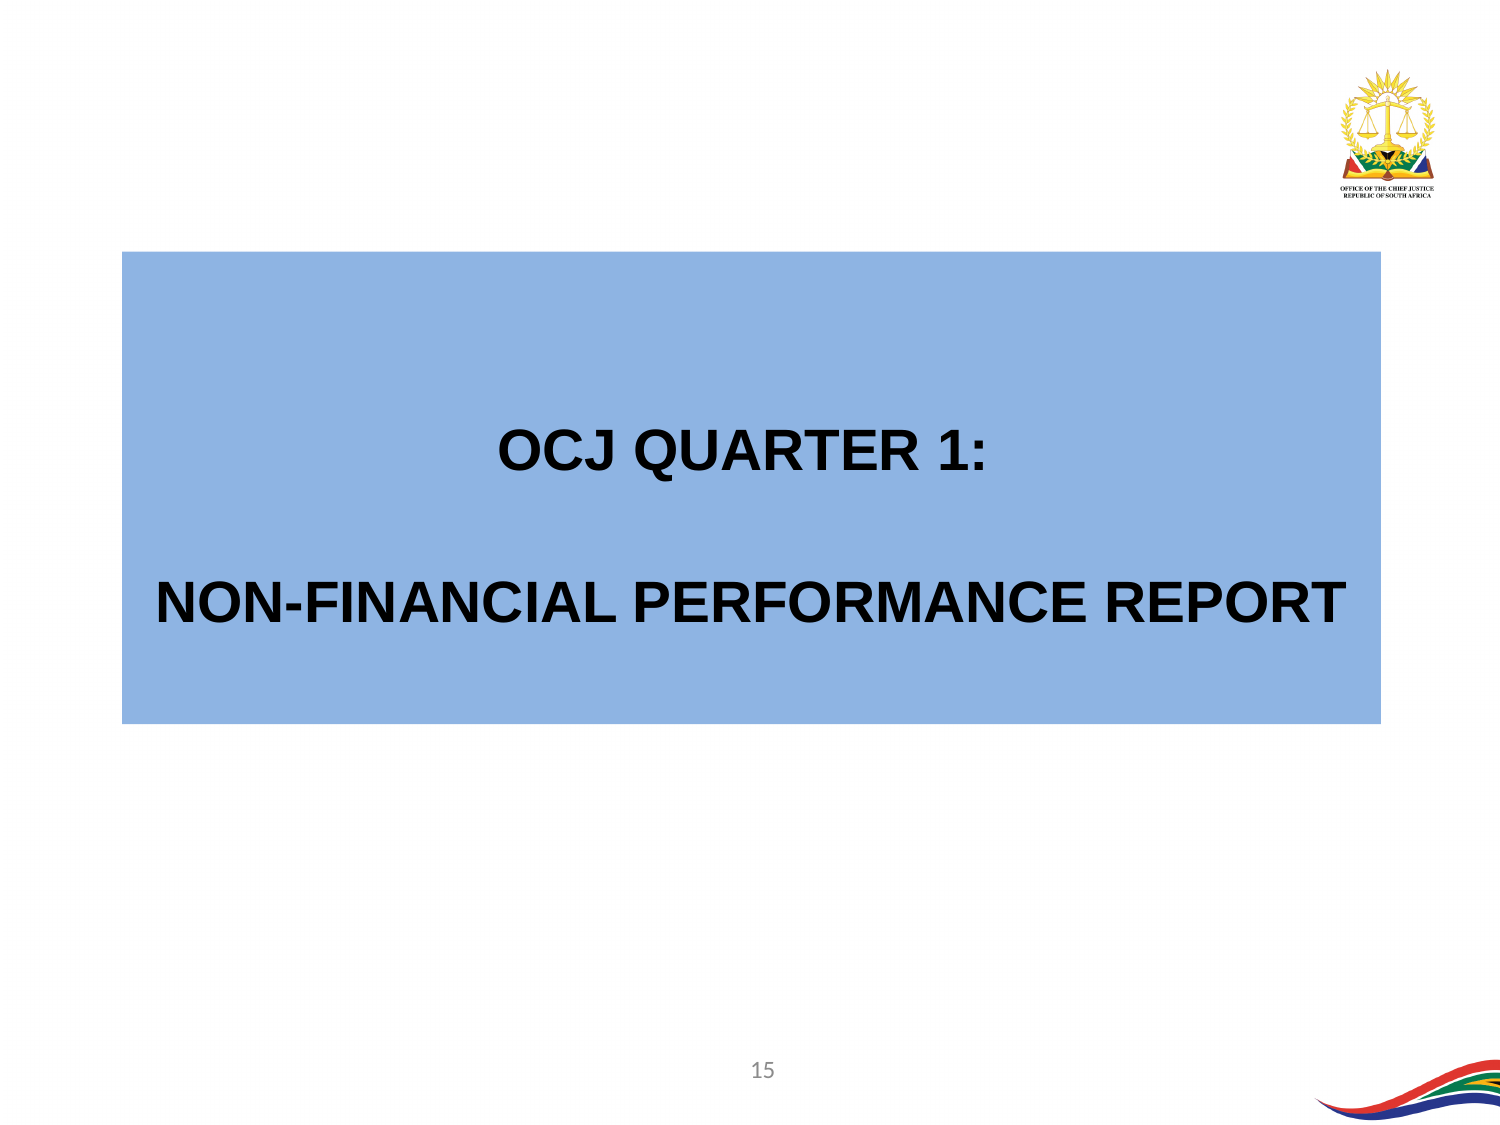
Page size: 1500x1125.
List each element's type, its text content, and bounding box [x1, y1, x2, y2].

text_box OCJ QUARTER 1: NON-FINANCIAL PERFORMANCE REPORT [122, 251, 1381, 725]
slide_number 15 [715, 1039, 791, 1099]
picture [3, 1, 1500, 1125]
